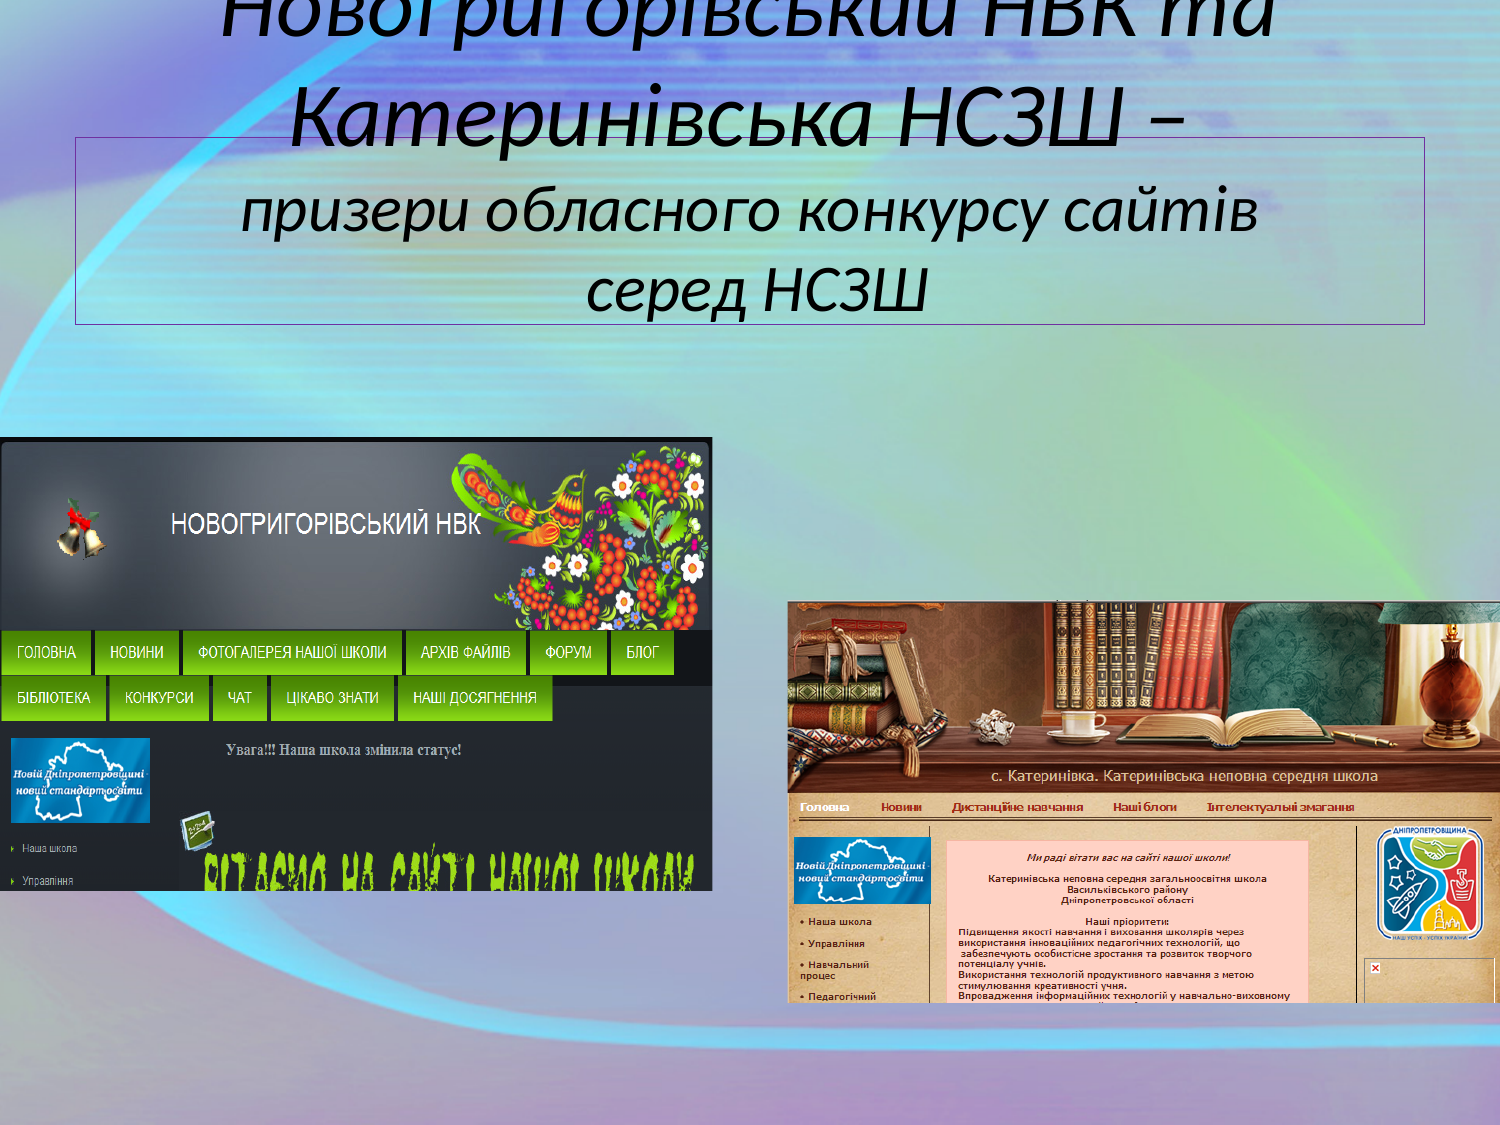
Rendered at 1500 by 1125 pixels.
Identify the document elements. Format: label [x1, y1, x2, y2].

picture [0, 0, 1500, 1125]
list [0, 437, 713, 892]
